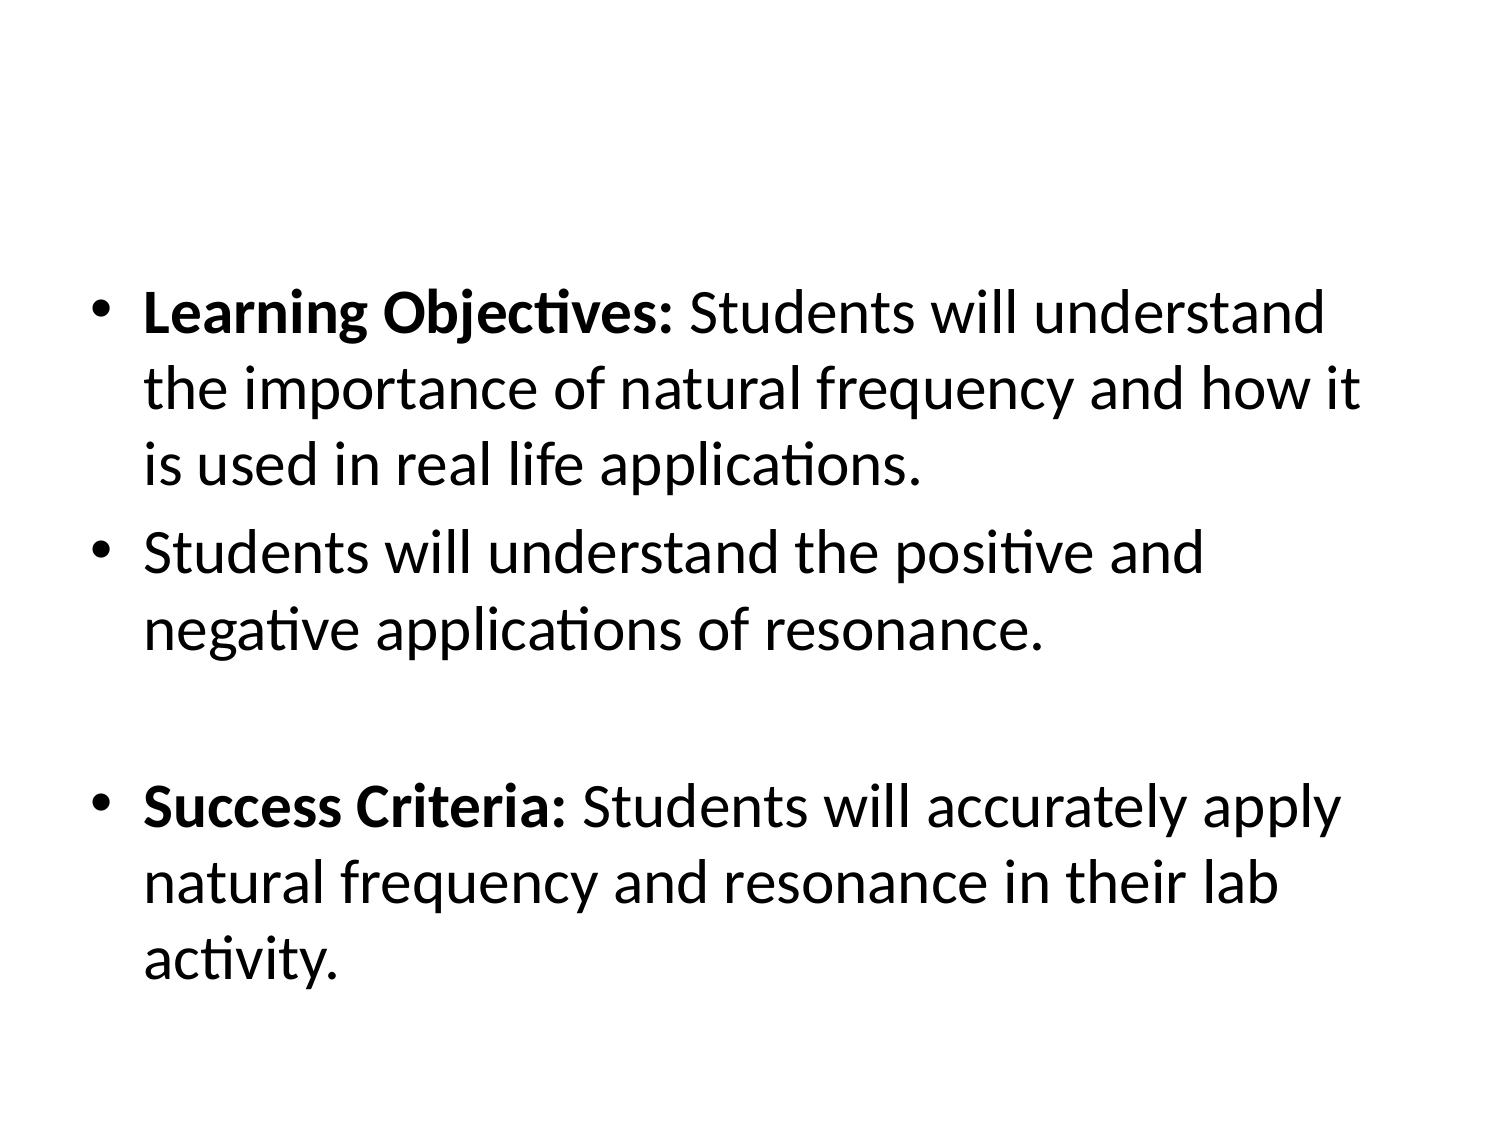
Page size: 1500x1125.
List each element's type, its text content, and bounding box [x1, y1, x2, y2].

list Learning Objectives: Students will understand the importance of natural frequency and how it is used in real life applications. Students will understand the positive and negative applications of resonance. Success Criteria: Students will accurately apply natural frequency and resonance in their lab activity. [75, 262, 1425, 1005]
